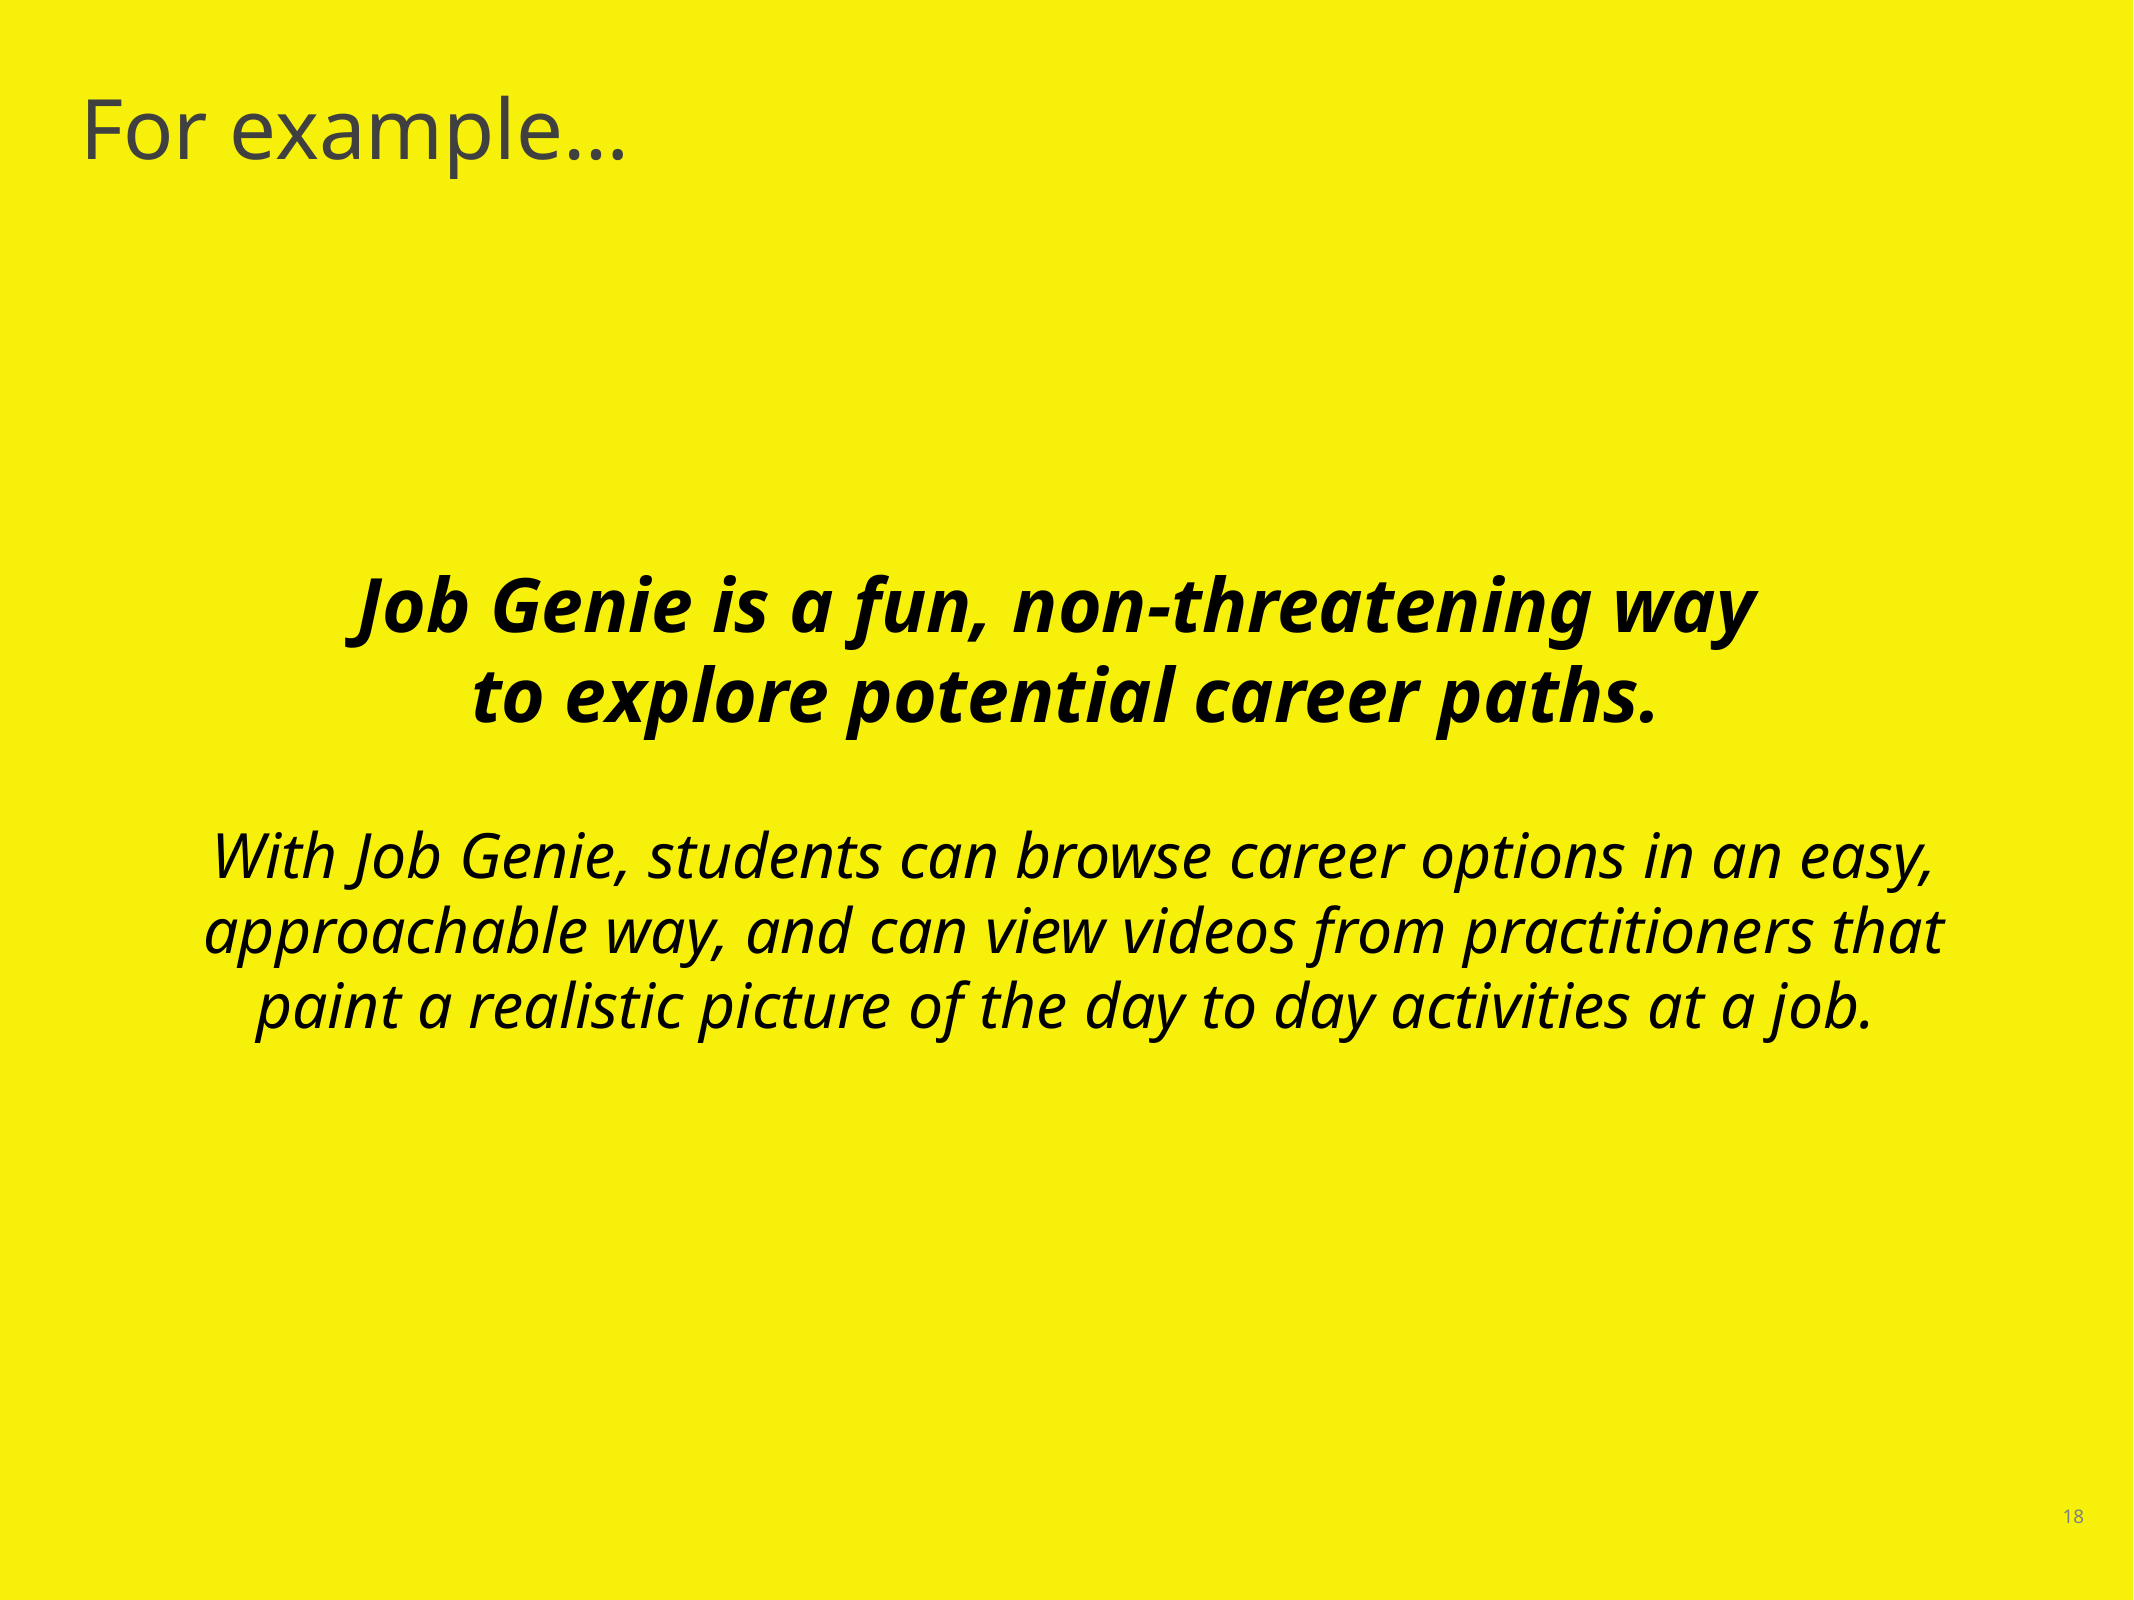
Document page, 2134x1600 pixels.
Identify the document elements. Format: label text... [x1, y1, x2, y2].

slide_number 18 [2035, 1497, 2112, 1543]
text_box For example… [80, 76, 1981, 177]
text_box With Job Genie, students can browse career options in an easy, approachable way, and can view videos from practitioners that paint a realistic picture of the day to day activities at a job. [169, 808, 1981, 1048]
text_box Job Genie is a fun, non-threatening way to explore potential career paths. [0, 550, 2134, 746]
